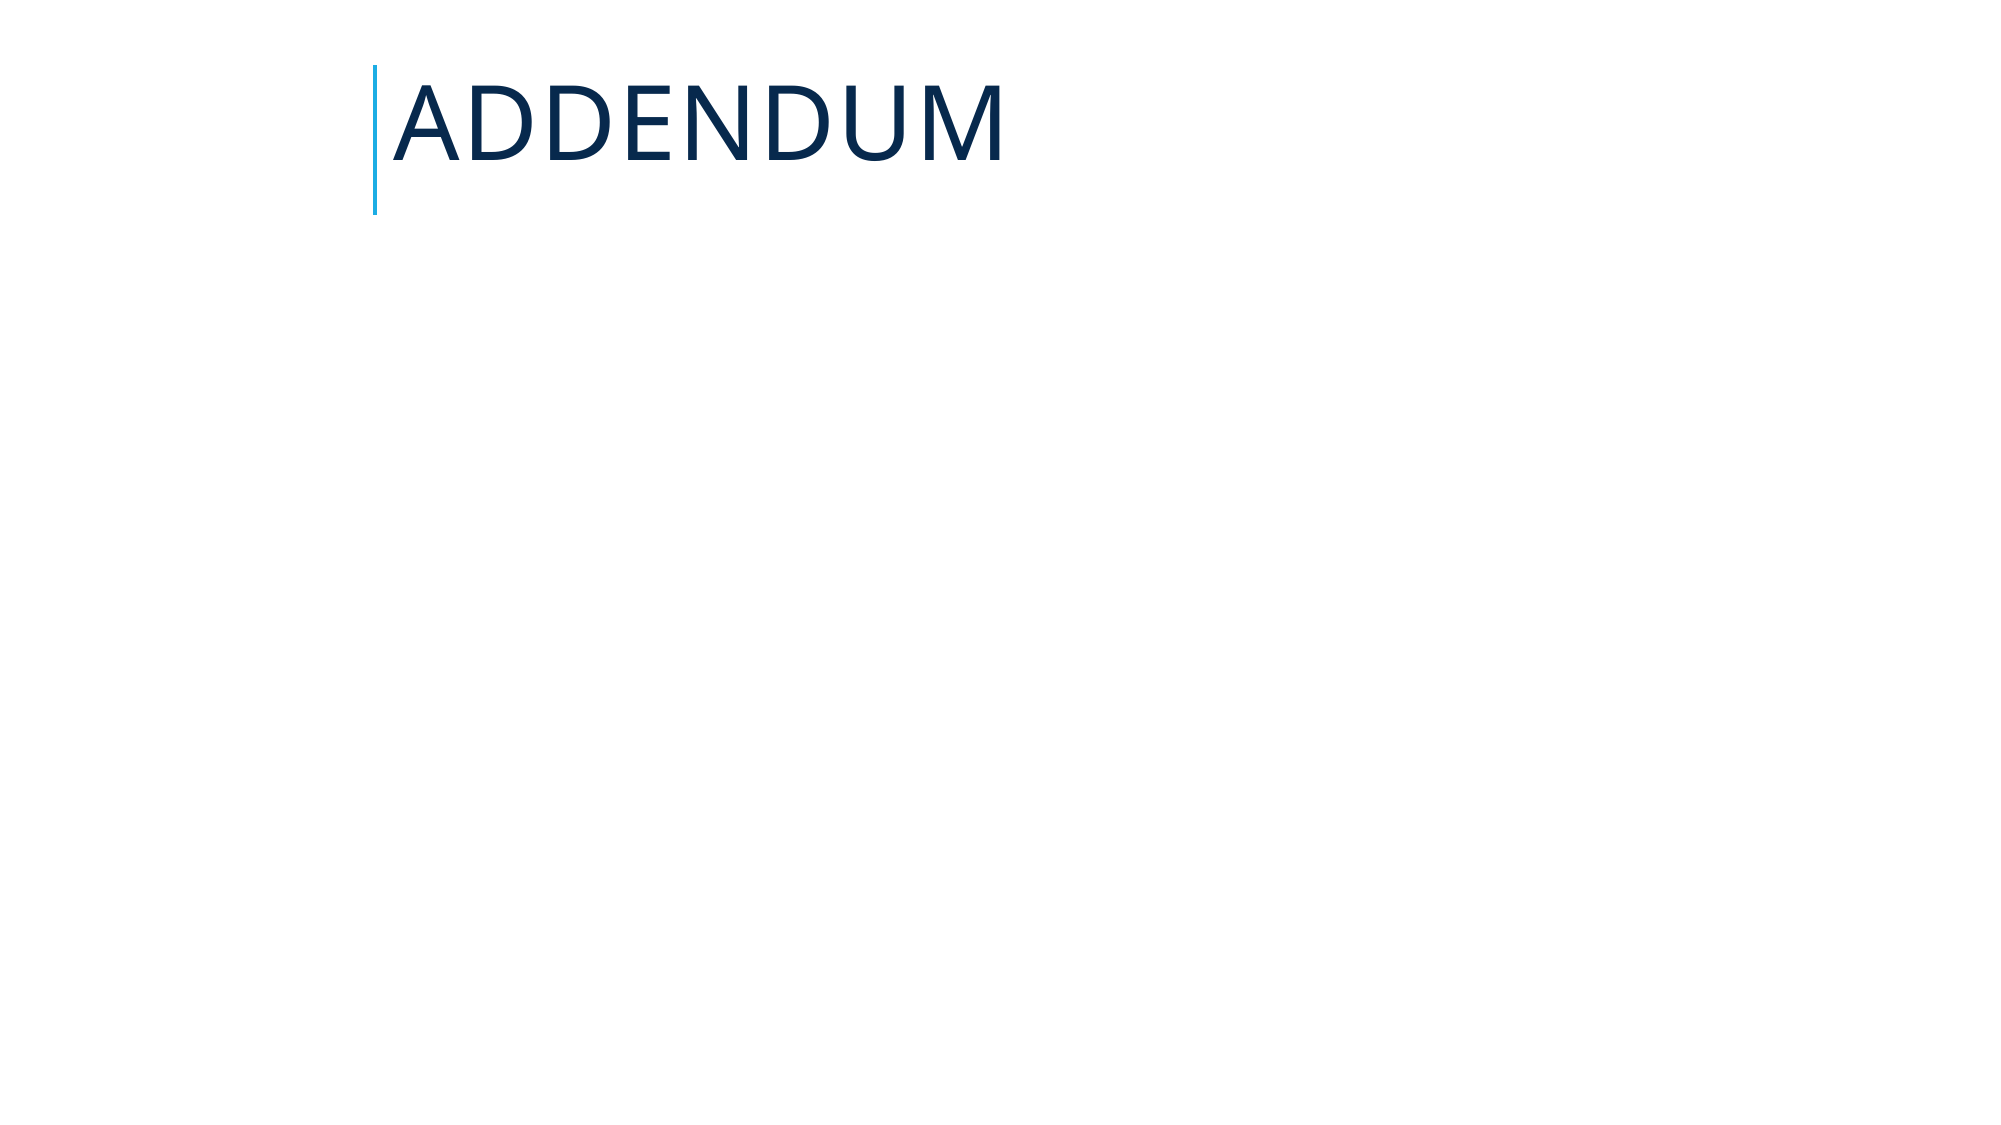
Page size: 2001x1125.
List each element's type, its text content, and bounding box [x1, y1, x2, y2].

title Addendum [378, 7, 1974, 254]
